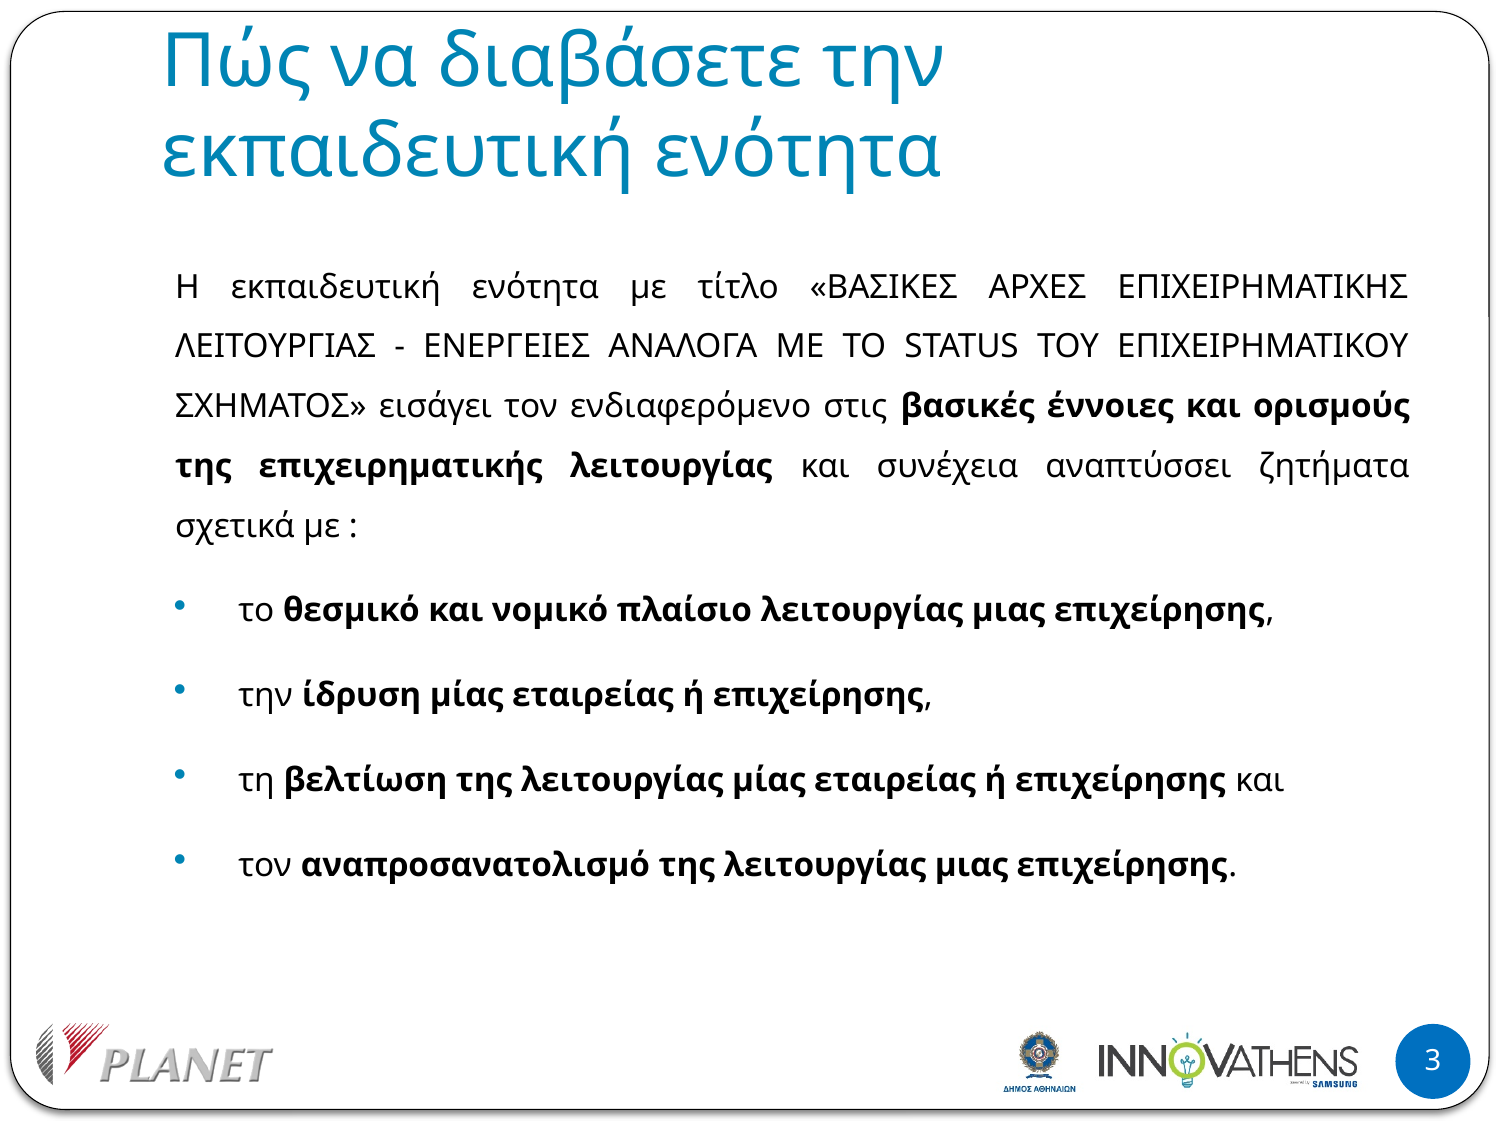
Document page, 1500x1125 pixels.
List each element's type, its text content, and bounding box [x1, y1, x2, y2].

list Η εκπαιδευτική ενότητα με τίτλο «ΒΑΣΙΚΕΣ ΑΡΧΕΣ ΕΠΙΧΕΙΡΗΜΑΤΙΚΗΣ ΛΕΙΤΟΥΡΓΙΑΣ - ΕΝΕΡΓΕΙΕΣ ΑΝΑΛΟΓΑ ΜΕ ΤΟ STATUS ΤΟΥ ΕΠΙΧΕΙΡΗΜΑΤΙΚΟΥ ΣΧΗΜΑΤΟΣ» εισάγει τον ενδιαφερόμενο στις βασικές έννοιες και ορισμούς της επιχειρηματικής λειτουργίας και συνέχεια αναπτύσσει ζητήματα σχετικά με : το θεσμικό και νομικό πλαίσιο λειτουργίας μιας επιχείρησης, την ίδρυση μίας εταιρείας ή επιχείρησης, τη βελτίωση της λειτουργίας μίας εταιρείας ή επιχείρησης και τον αναπροσανατολισμό της λειτουργίας μιας επιχείρησης. [150, 237, 1425, 988]
picture [36, 1023, 280, 1087]
picture [985, 1014, 1376, 1108]
title Πώς να διαβάσετε την εκπαιδευτική ενότητα [150, 19, 1425, 207]
